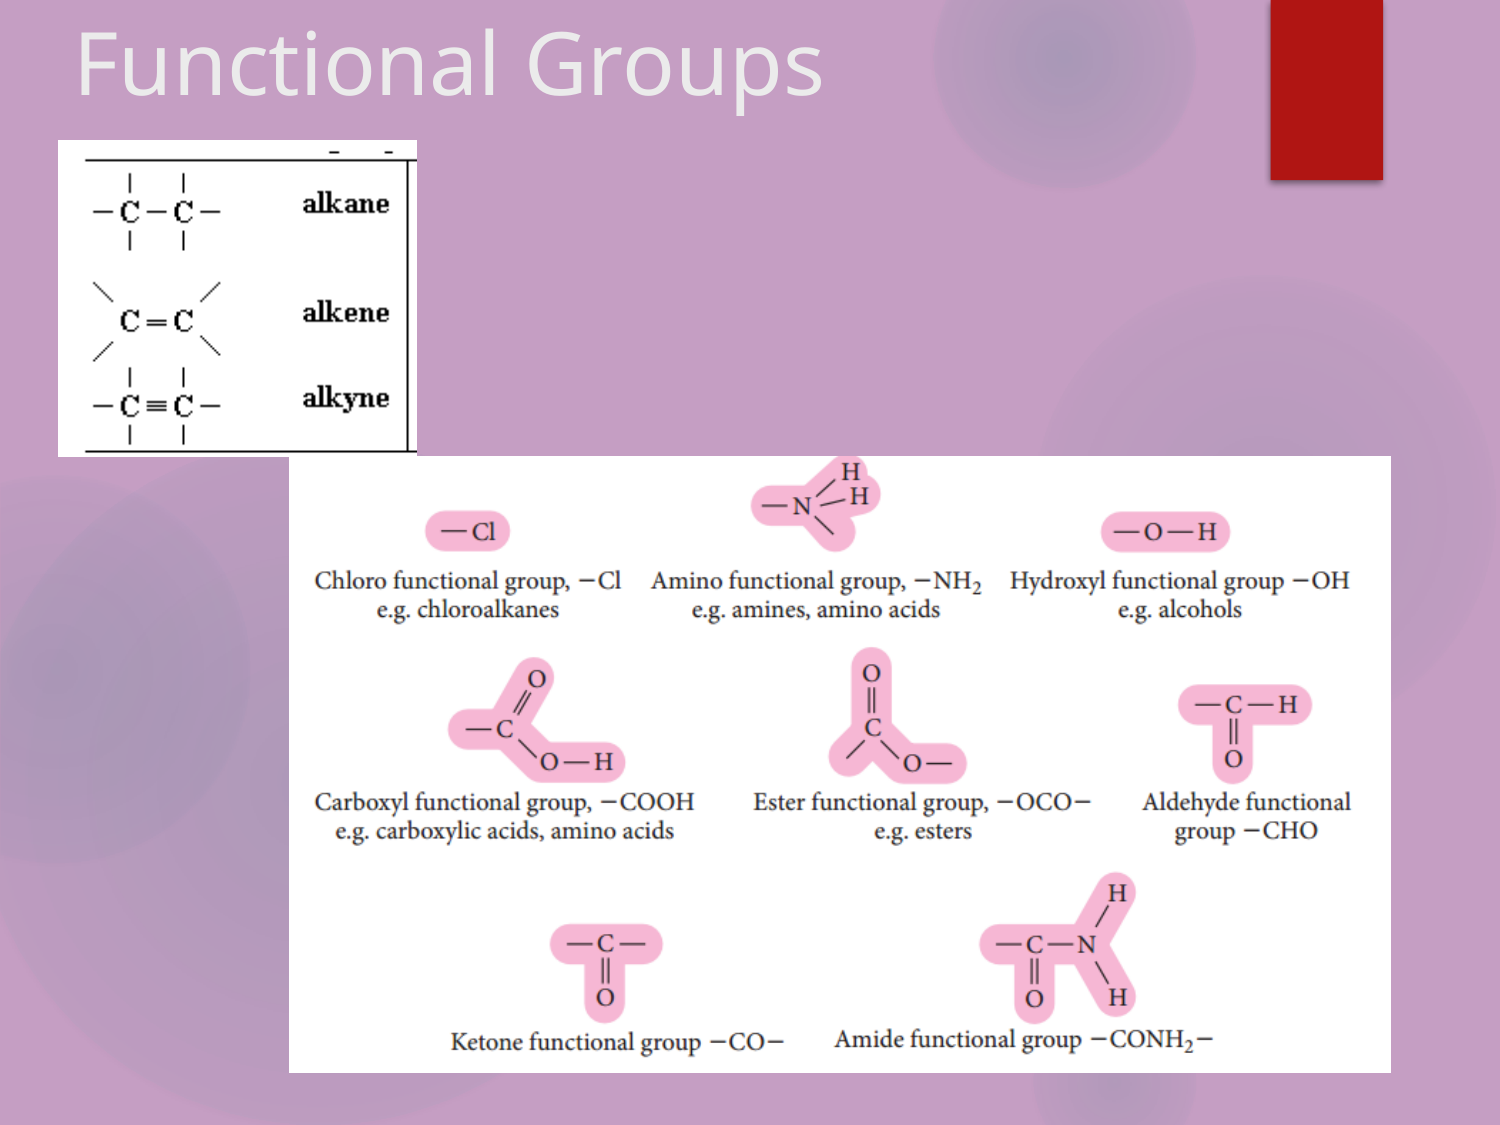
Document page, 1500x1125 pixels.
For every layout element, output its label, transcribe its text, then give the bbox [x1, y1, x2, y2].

title Functional Groups [58, 0, 1425, 164]
picture [58, 140, 417, 458]
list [288, 456, 1391, 1073]
